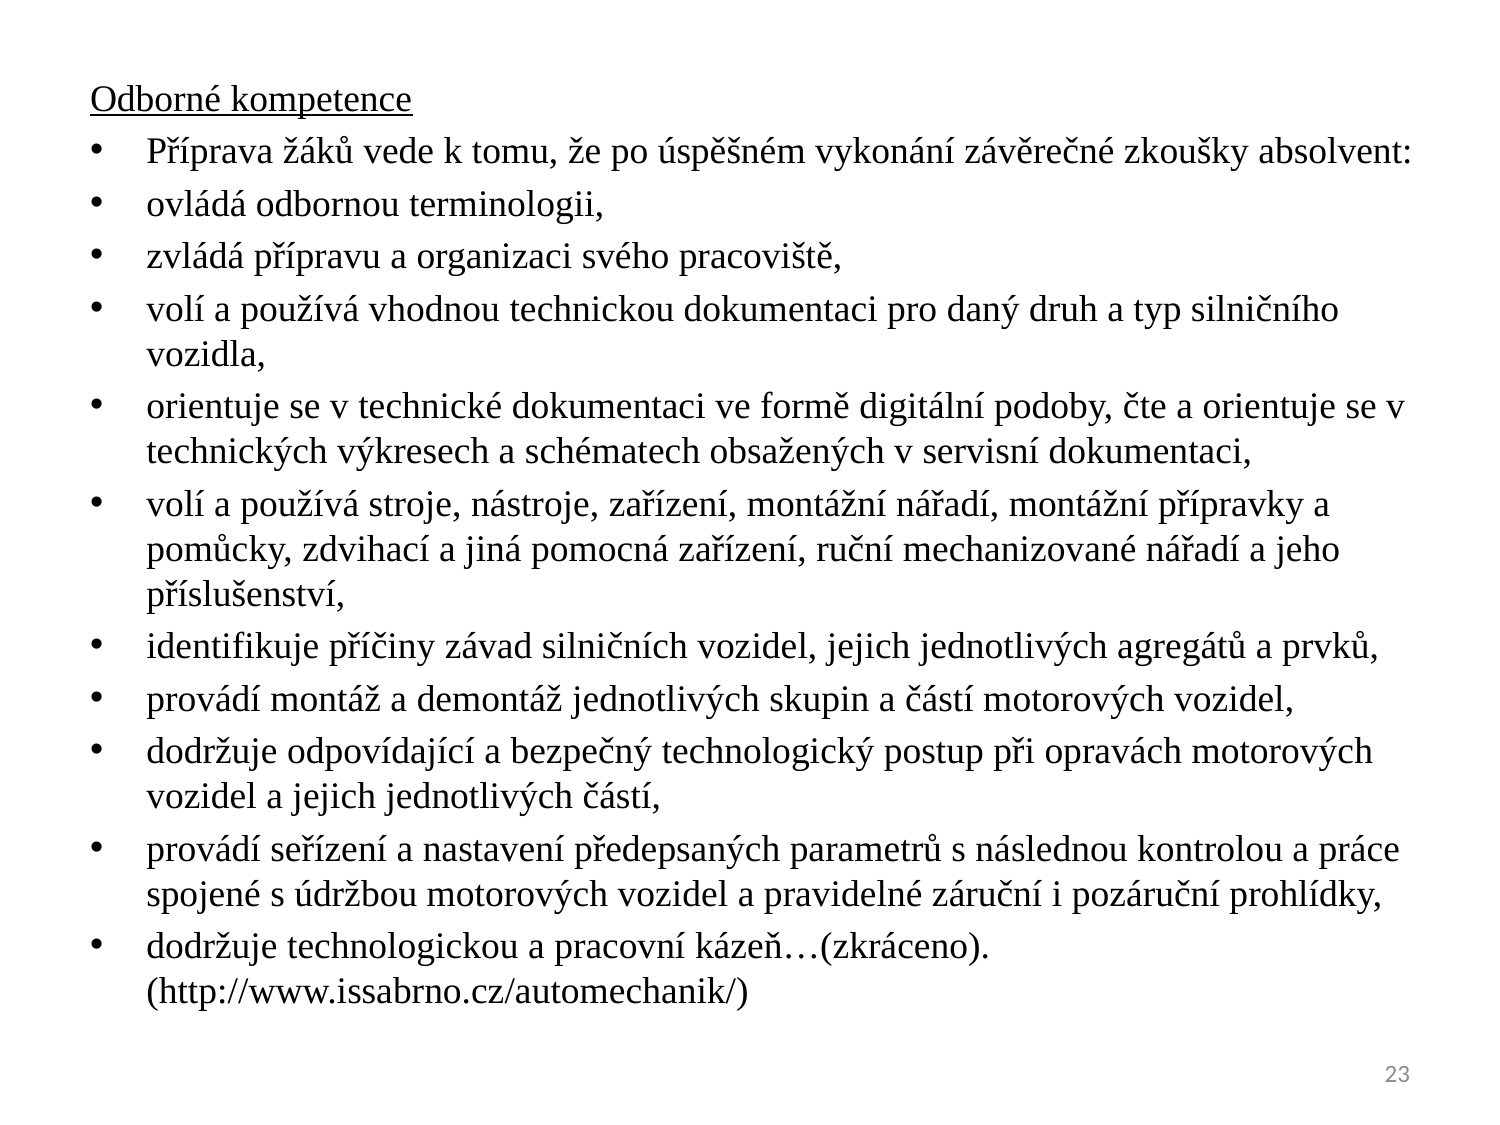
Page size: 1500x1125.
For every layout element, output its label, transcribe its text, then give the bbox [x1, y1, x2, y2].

list Odborné kompetence Příprava žáků vede k tomu, že po úspěšném vykonání závěrečné zkoušky absolvent: ovládá odbornou terminologii, zvládá přípravu a organizaci svého pracoviště, volí a používá vhodnou technickou dokumentaci pro daný druh a typ silničního vozidla, orientuje se v technické dokumentaci ve formě digitální podoby, čte a orientuje se v technických výkresech a schématech obsažených v servisní dokumentaci, volí a používá stroje, nástroje, zařízení, montážní nářadí, montážní přípravky a pomůcky, zdvihací a jiná pomocná zařízení, ruční mechanizované nářadí a jeho příslušenství, identifikuje příčiny závad silničních vozidel, jejich jednotlivých agregátů a prvků, provádí montáž a demontáž jednotlivých skupin a částí motorových vozidel, dodržuje odpovídající a bezpečný technologický postup při opravách motorových vozidel a jejich jednotlivých částí, provádí seřízení a nastavení předepsaných parametrů s následnou kontrolou a práce spojené s údržbou motorových vozidel a pravidelné záruční i pozáruční prohlídky, dodržuje technologickou a pracovní kázeň…(zkráceno). (http://www.issabrno.cz/automechanik/) [75, 66, 1447, 1059]
slide_number 23 [1074, 1042, 1425, 1103]
